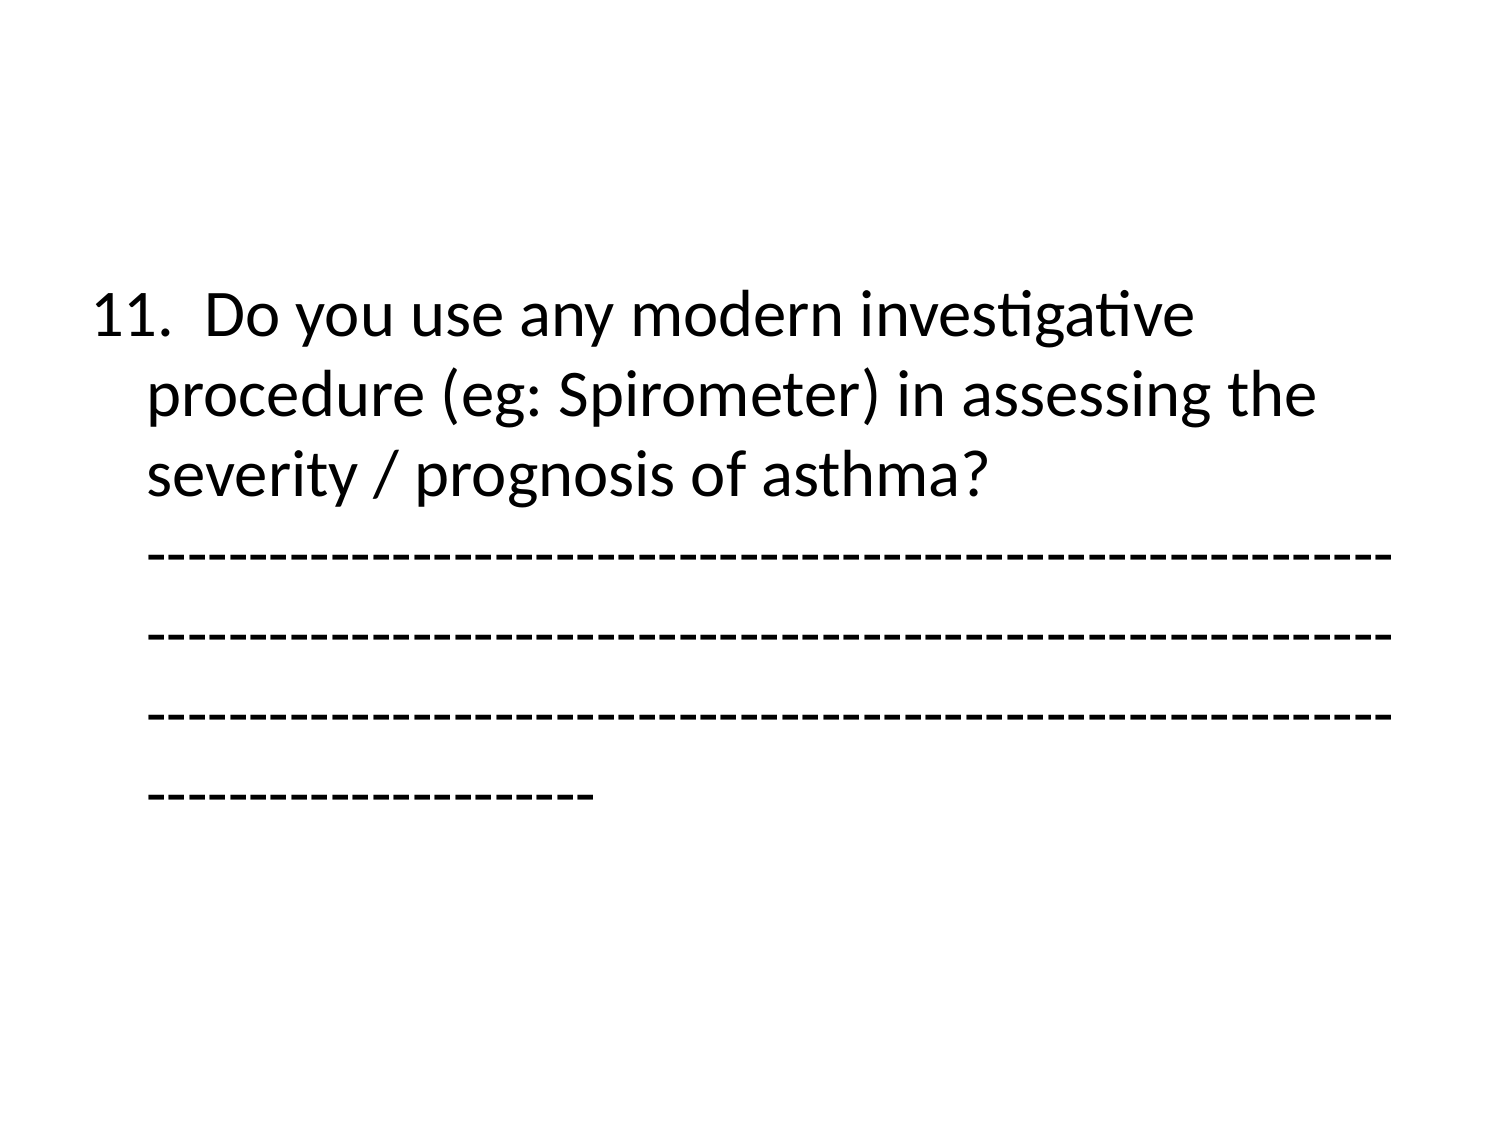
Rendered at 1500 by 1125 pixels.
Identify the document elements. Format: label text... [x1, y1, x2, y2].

list 11. Do you use any modern investigative procedure (eg: Spirometer) in assessing the severity / prognosis of asthma? ------------------------------------------------------------------------------------------------------------------------------------------------------------------------------------------------------------- [75, 262, 1425, 1005]
